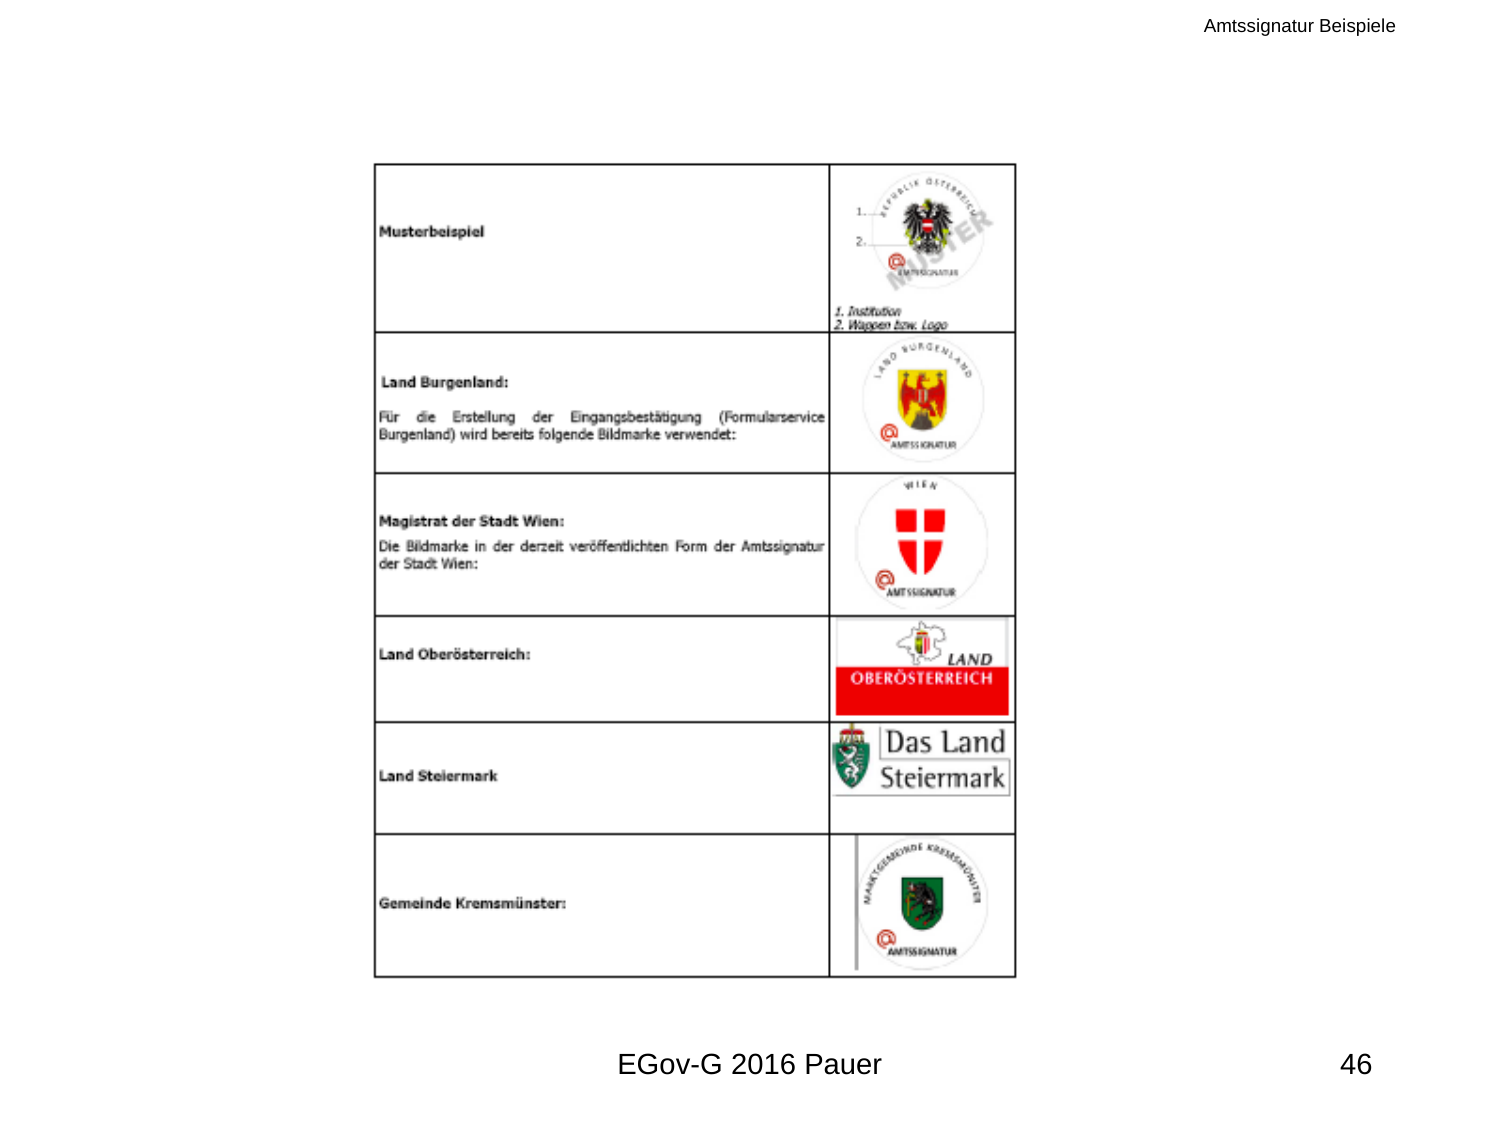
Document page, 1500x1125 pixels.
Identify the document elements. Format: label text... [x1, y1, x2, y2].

footer EGov-G 2016 Pauer [512, 1024, 988, 1101]
slide_number 46 [1074, 1024, 1388, 1101]
title Amtssignatur Beispiele [1099, 0, 1500, 51]
picture [365, 159, 1135, 988]
